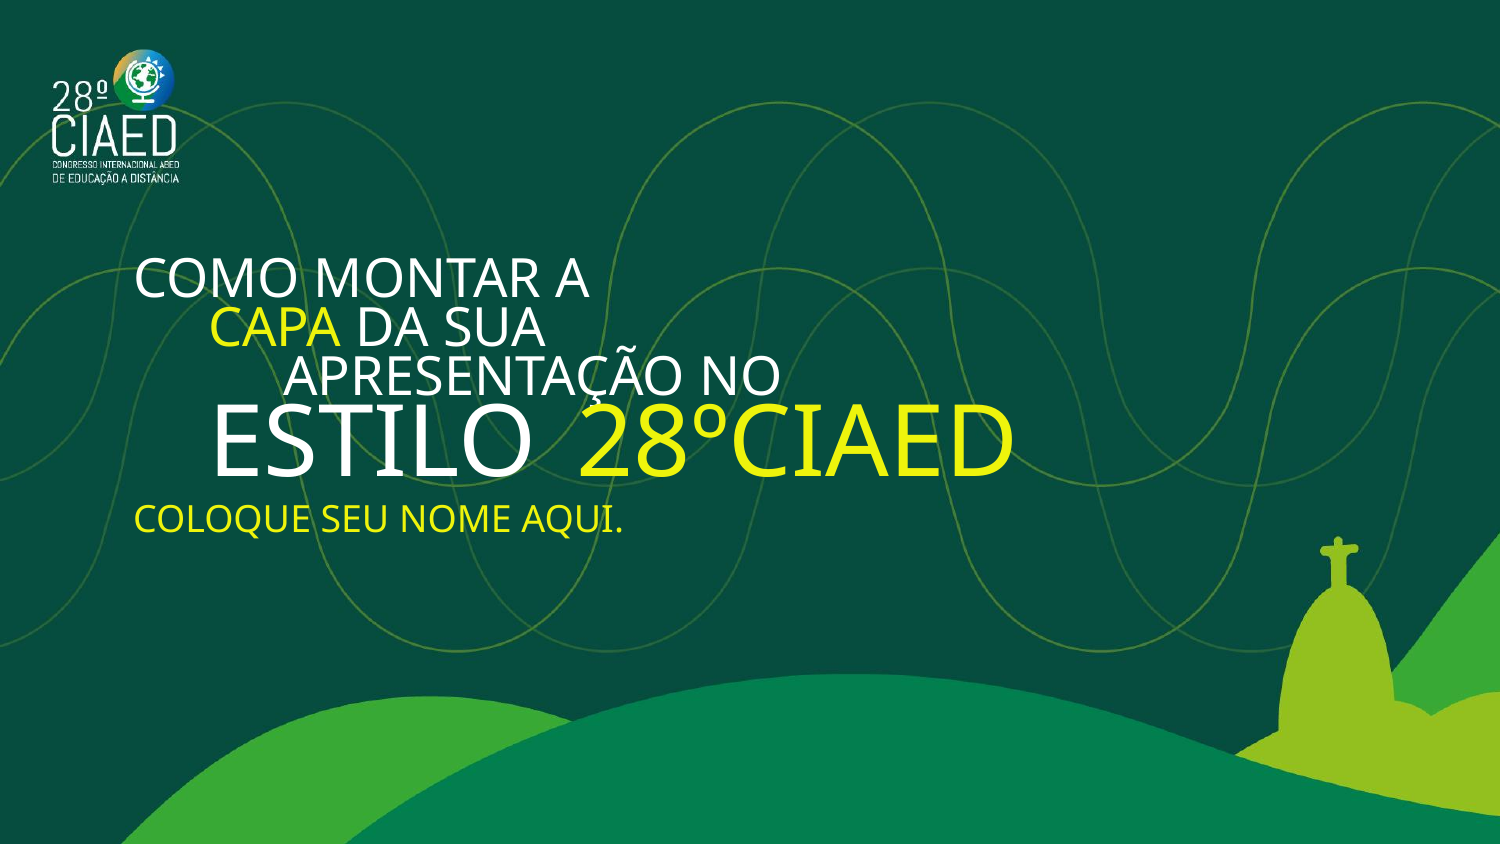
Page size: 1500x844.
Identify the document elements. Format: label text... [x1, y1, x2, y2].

picture [0, 0, 1500, 844]
text_box COMO MONTAR A CAPA DA SUA APRESENTAÇÃO NO ESTILO 28ºCIAED COLOQUE SEU NOME AQUI. [118, 243, 1295, 555]
